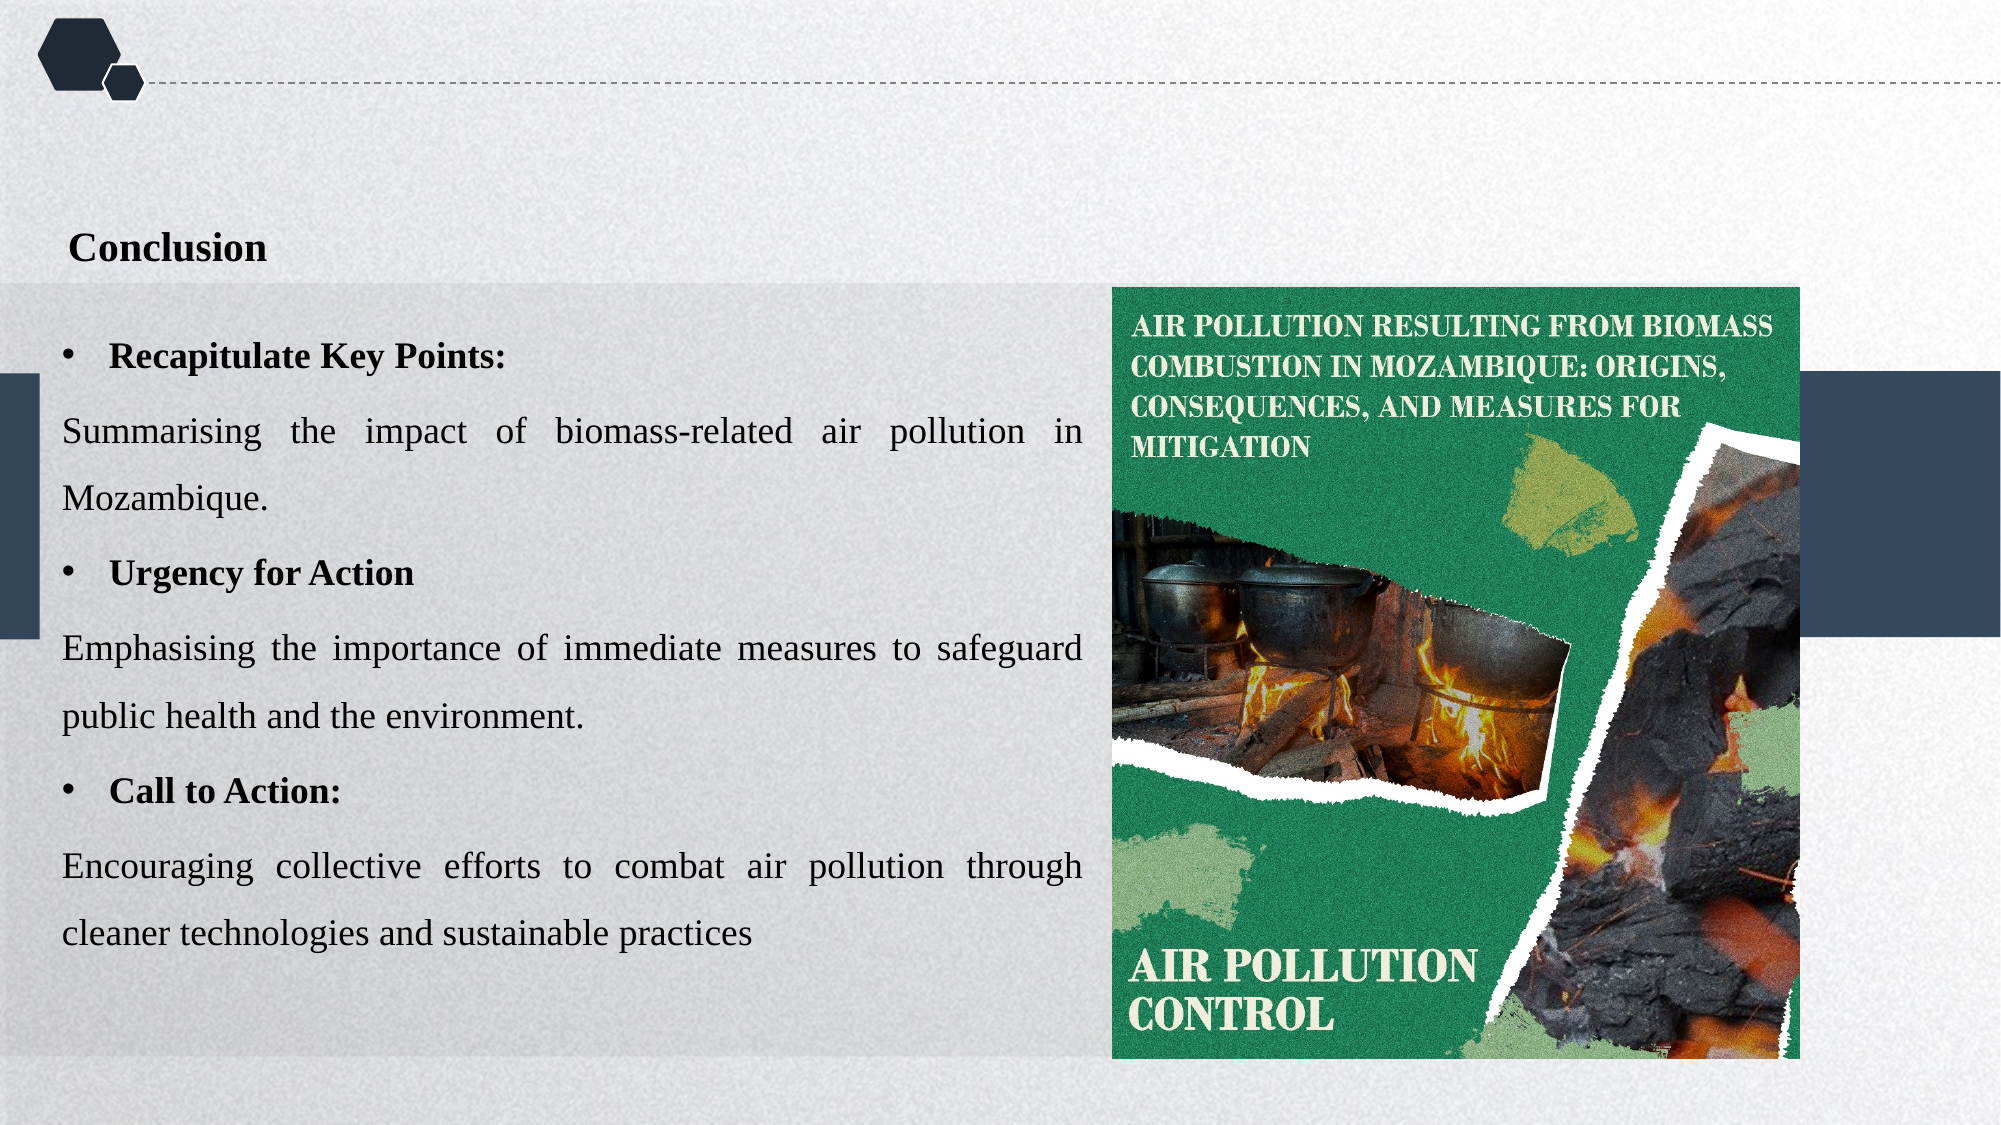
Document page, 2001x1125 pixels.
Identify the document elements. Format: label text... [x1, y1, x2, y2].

text_box [100, 62, 148, 104]
text_box [1804, 369, 2001, 639]
picture [0, 0, 2001, 369]
text_box Recapitulate Key Points: Summarising the impact of biomass-related air pollution in Mozambique. Urgency for Action Emphasising the importance of immediate measures to safeguard public health and the environment. Call to Action: Encouraging collective efforts to combat air pollution through cleaner technologies and sustainable practices [46, 300, 1100, 1036]
text_box [0, 281, 1801, 1058]
text_box Conclusion [52, 211, 283, 277]
text_box [37, 18, 121, 91]
picture [0, 287, 2001, 1125]
